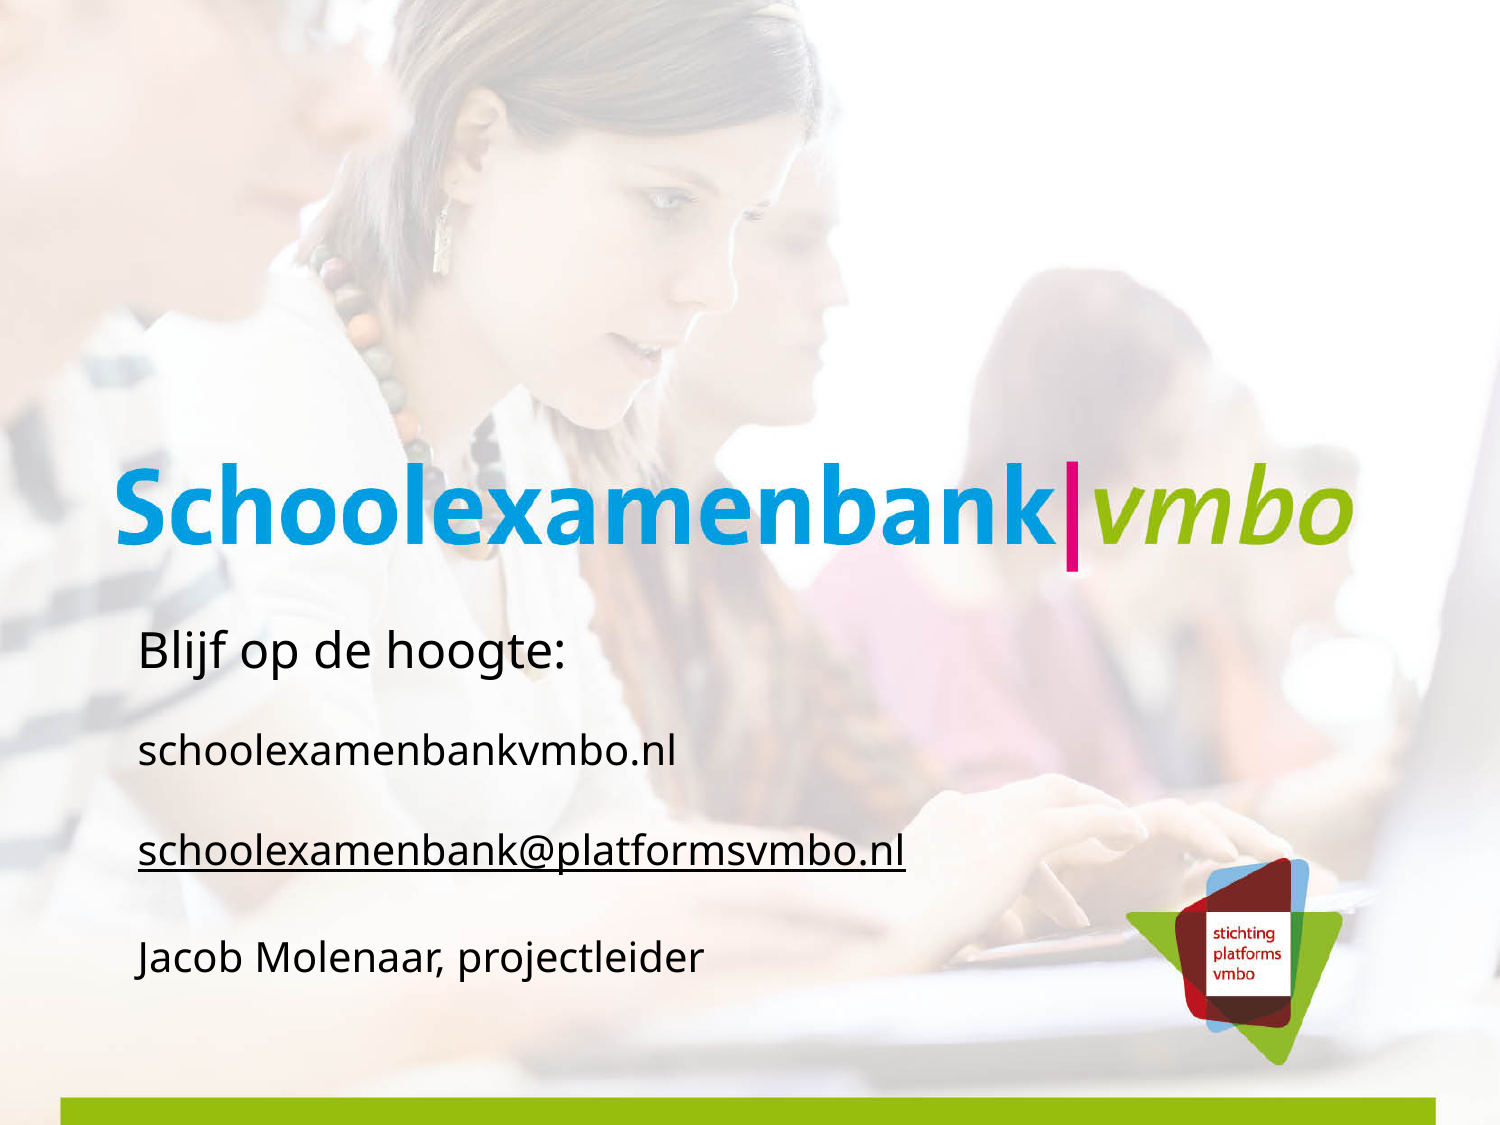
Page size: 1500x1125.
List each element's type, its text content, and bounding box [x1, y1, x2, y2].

picture [0, 0, 1500, 1125]
text_box Blijf op de hoogte: schoolexamenbankvmbo.nl schoolexamenbank@platformsvmbo.nl Jacob Molenaar, projectleider [123, 611, 932, 989]
